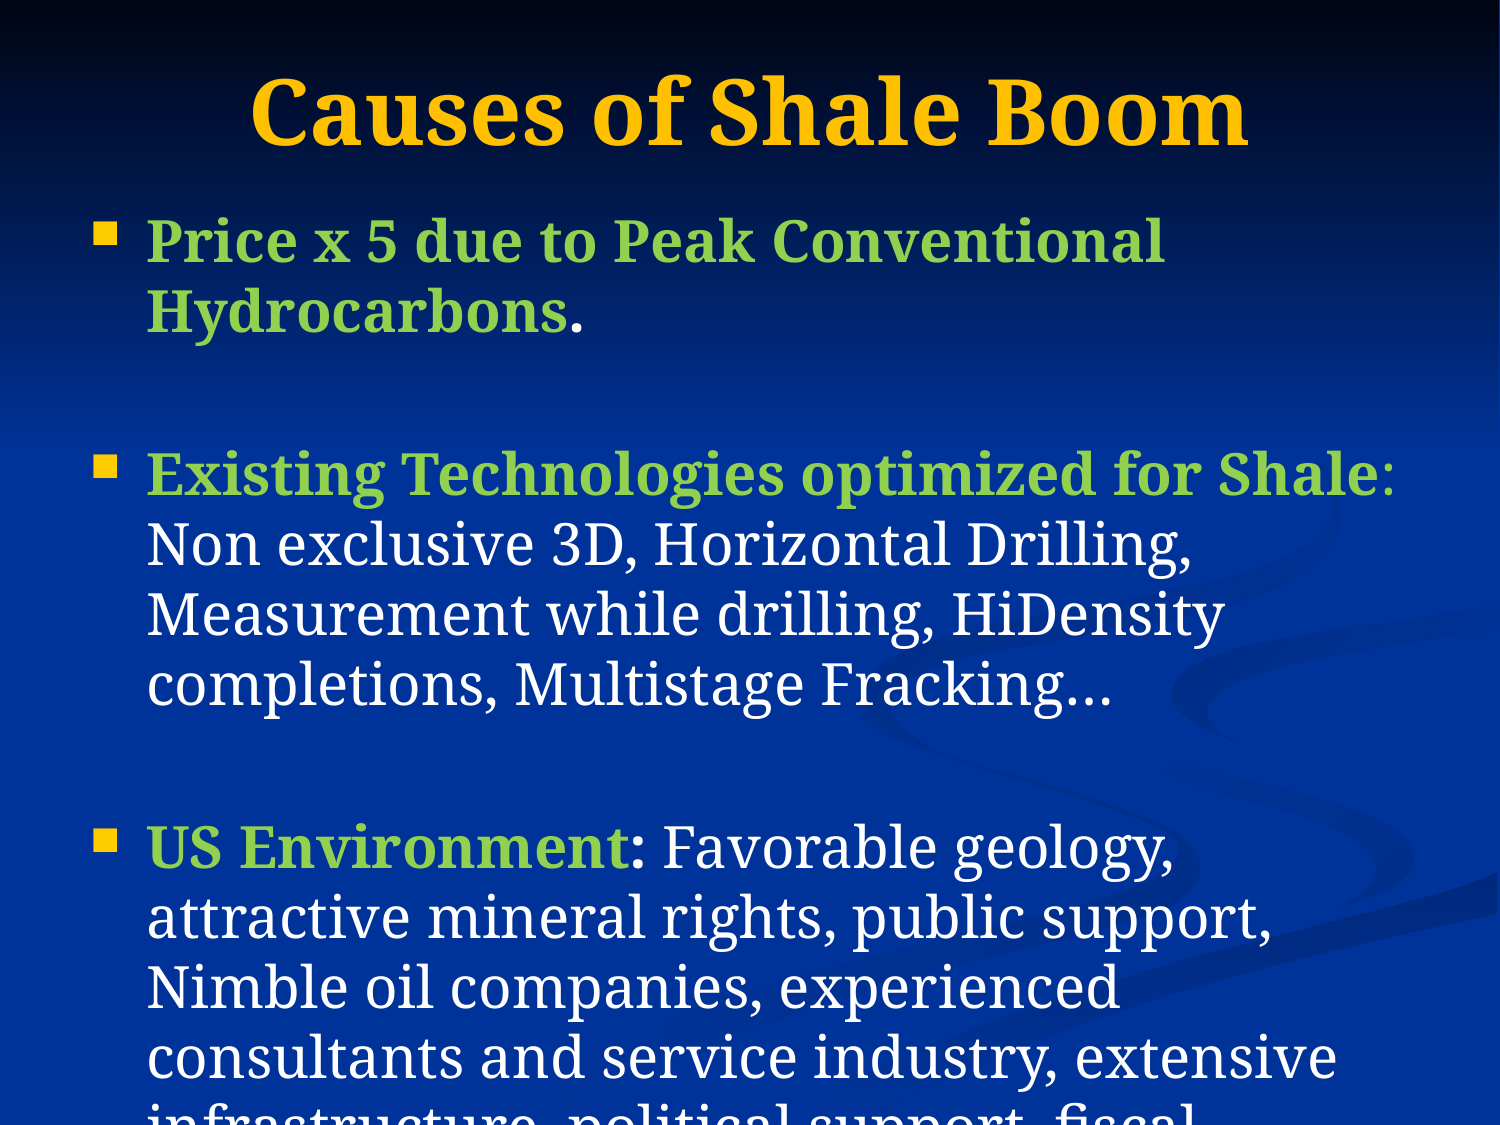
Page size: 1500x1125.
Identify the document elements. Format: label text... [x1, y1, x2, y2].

list Price x 5 due to Peak Conventional Hydrocarbons. Existing Technologies optimized for Shale: Non exclusive 3D, Horizontal Drilling, Measurement while drilling, HiDensity completions, Multistage Fracking… US Environment: Favorable geology, attractive mineral rights, public support, Nimble oil companies, experienced consultants and service industry, extensive infrastructure, political support, fiscal climate…. “Can do” attitude. [74, 196, 1426, 1006]
title Causes of Shale Boom [74, 44, 1426, 173]
